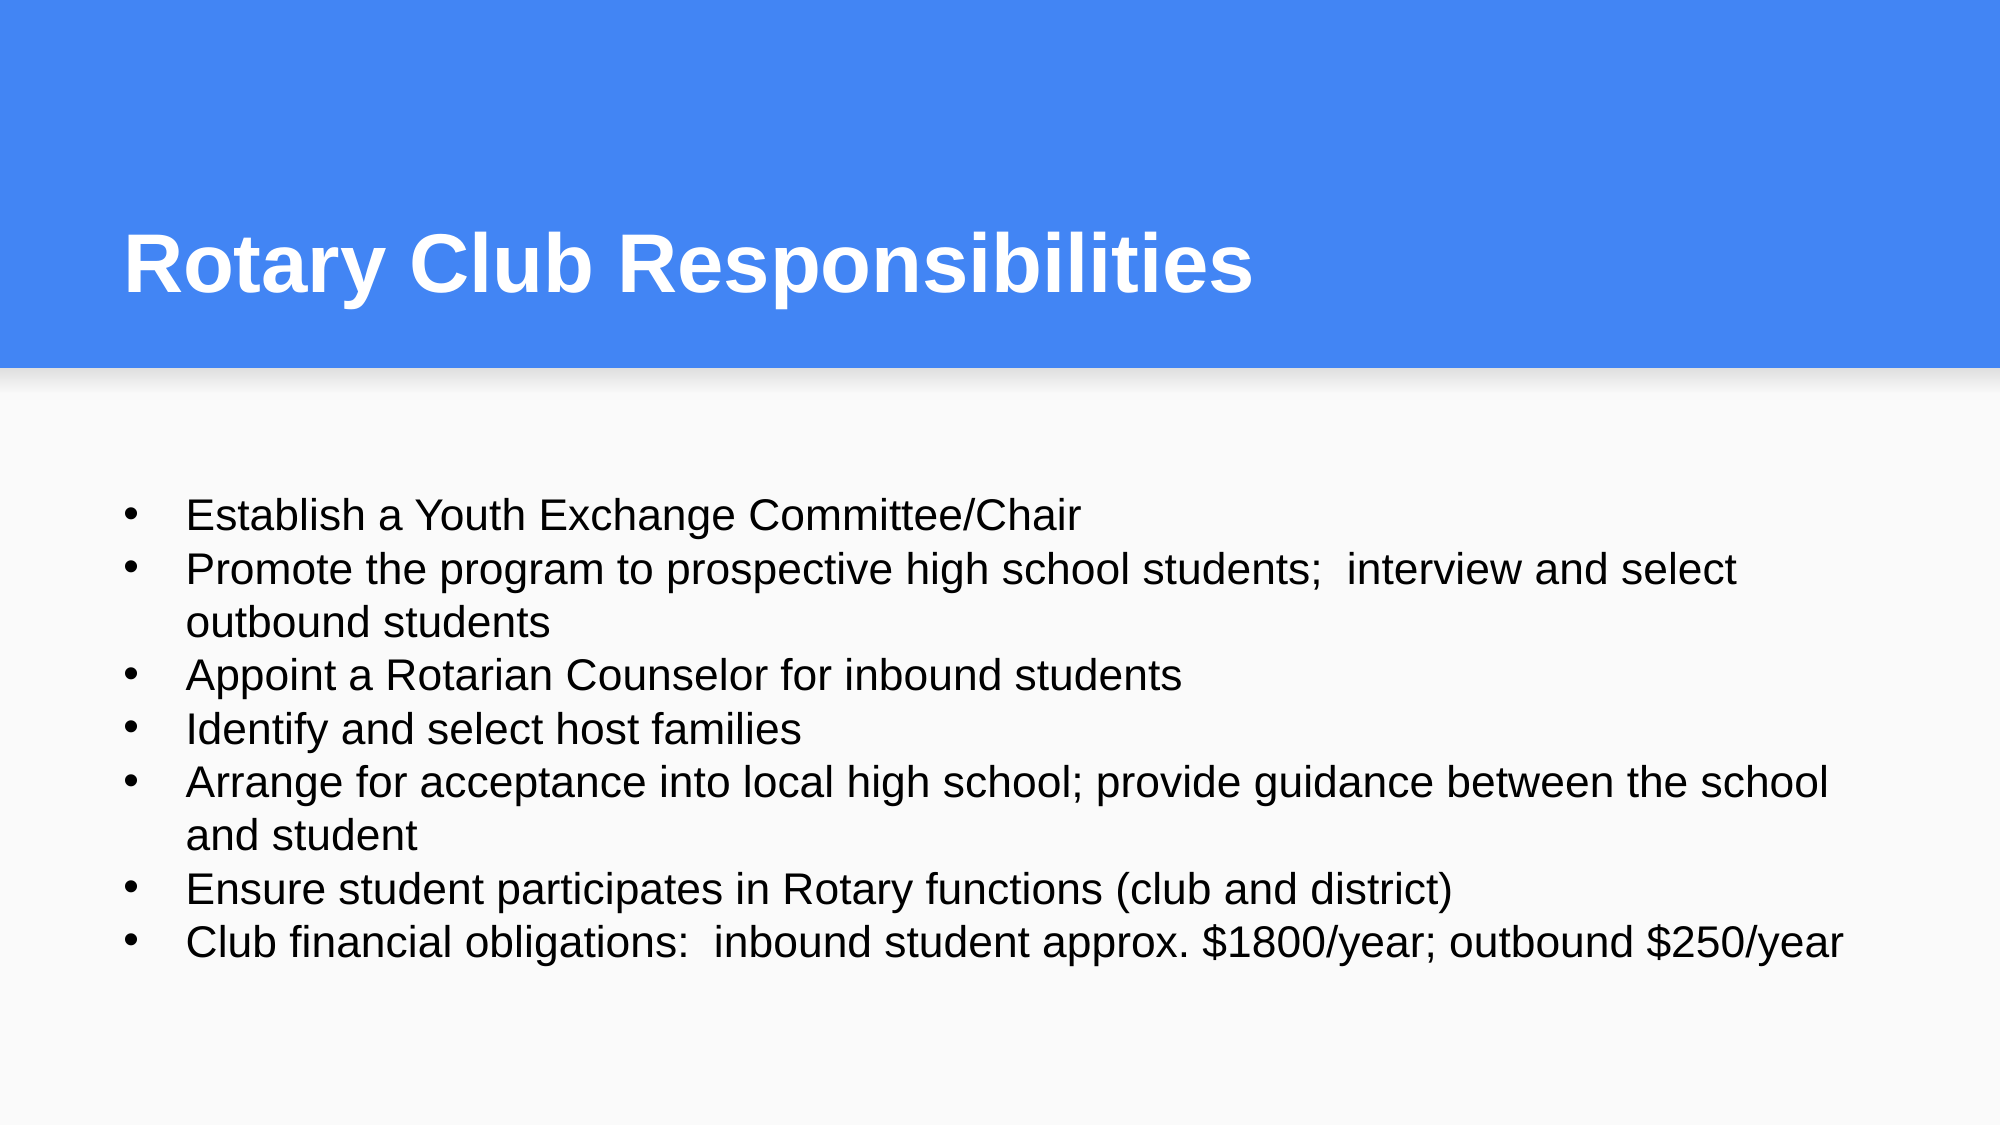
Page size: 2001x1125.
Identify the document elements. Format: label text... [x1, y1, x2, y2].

title Rotary Club Responsibilities [103, 161, 1902, 330]
list Establish a Youth Exchange Committee/Chair Promote the program to prospective high school students; interview and select outbound students Appoint a Rotarian Counselor for inbound students Identify and select host families Arrange for acceptance into local high school; provide guidance between the school and student Ensure student participates in Rotary functions (club and district) Club financial obligations: inbound student approx. $1800/year; outbound $250/year [103, 419, 1902, 1013]
